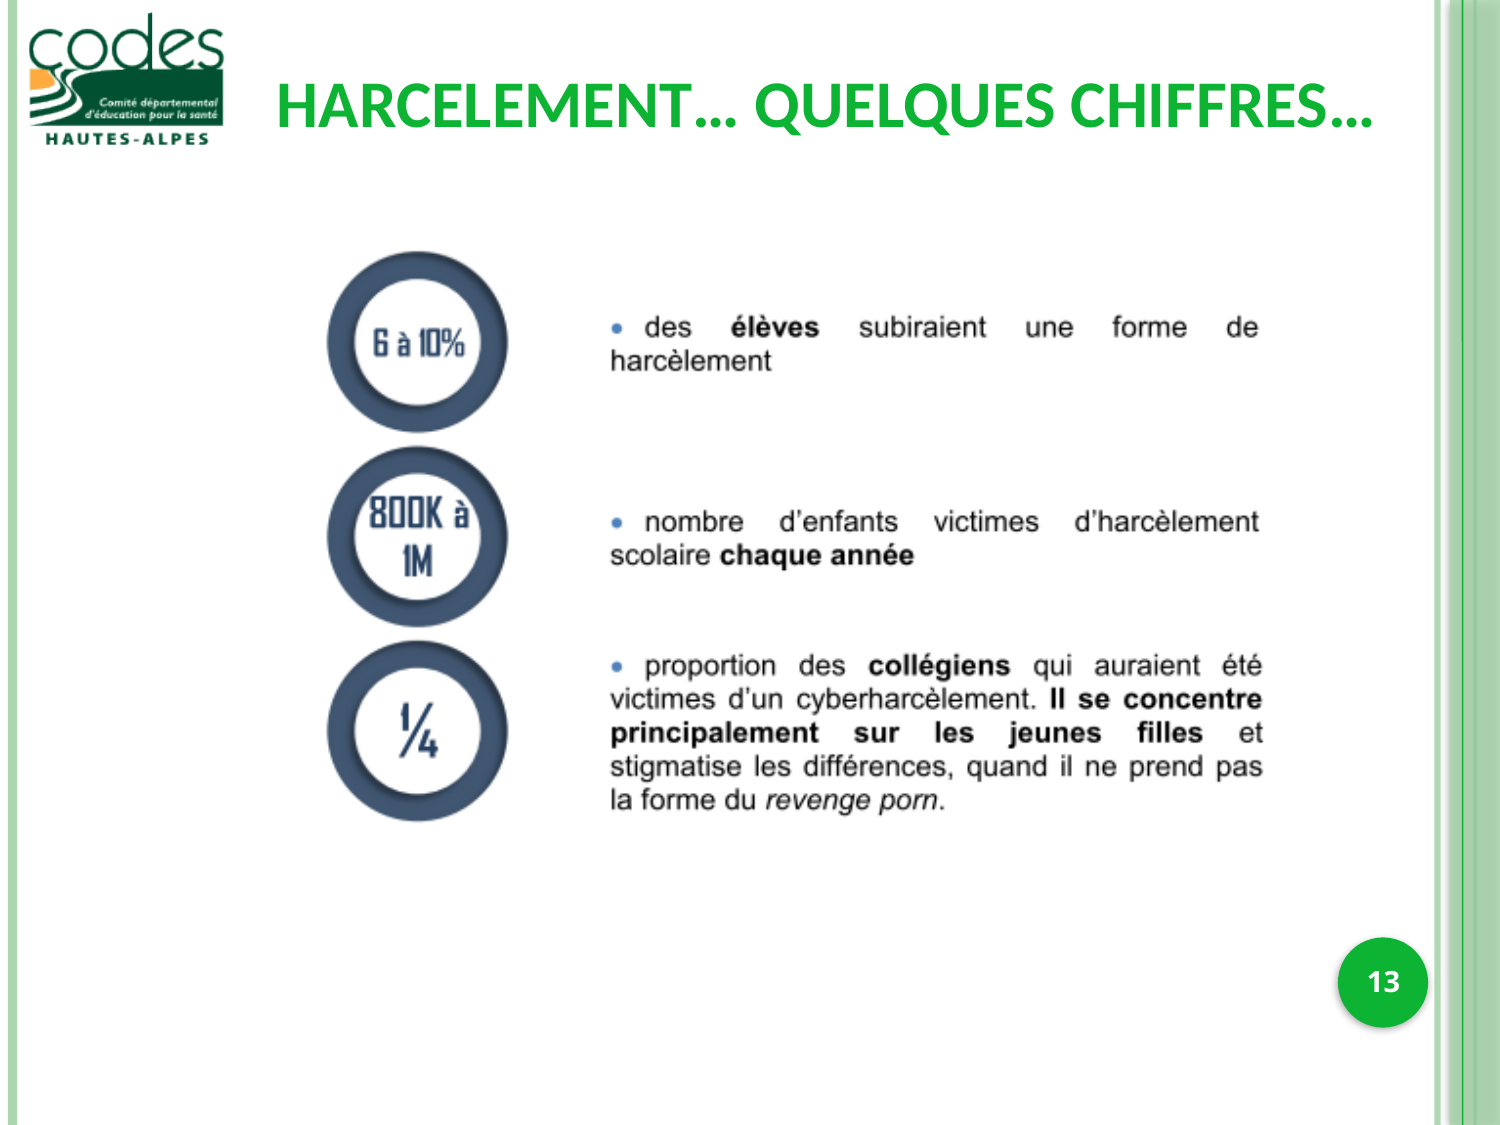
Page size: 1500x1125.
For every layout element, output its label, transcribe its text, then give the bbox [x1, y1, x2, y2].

picture [158, 249, 1318, 839]
slide_number 13 [1333, 940, 1434, 1026]
text_box HARCELEMENT… QUELQUES CHIFFRES… [252, 35, 1424, 148]
picture [28, 0, 246, 156]
